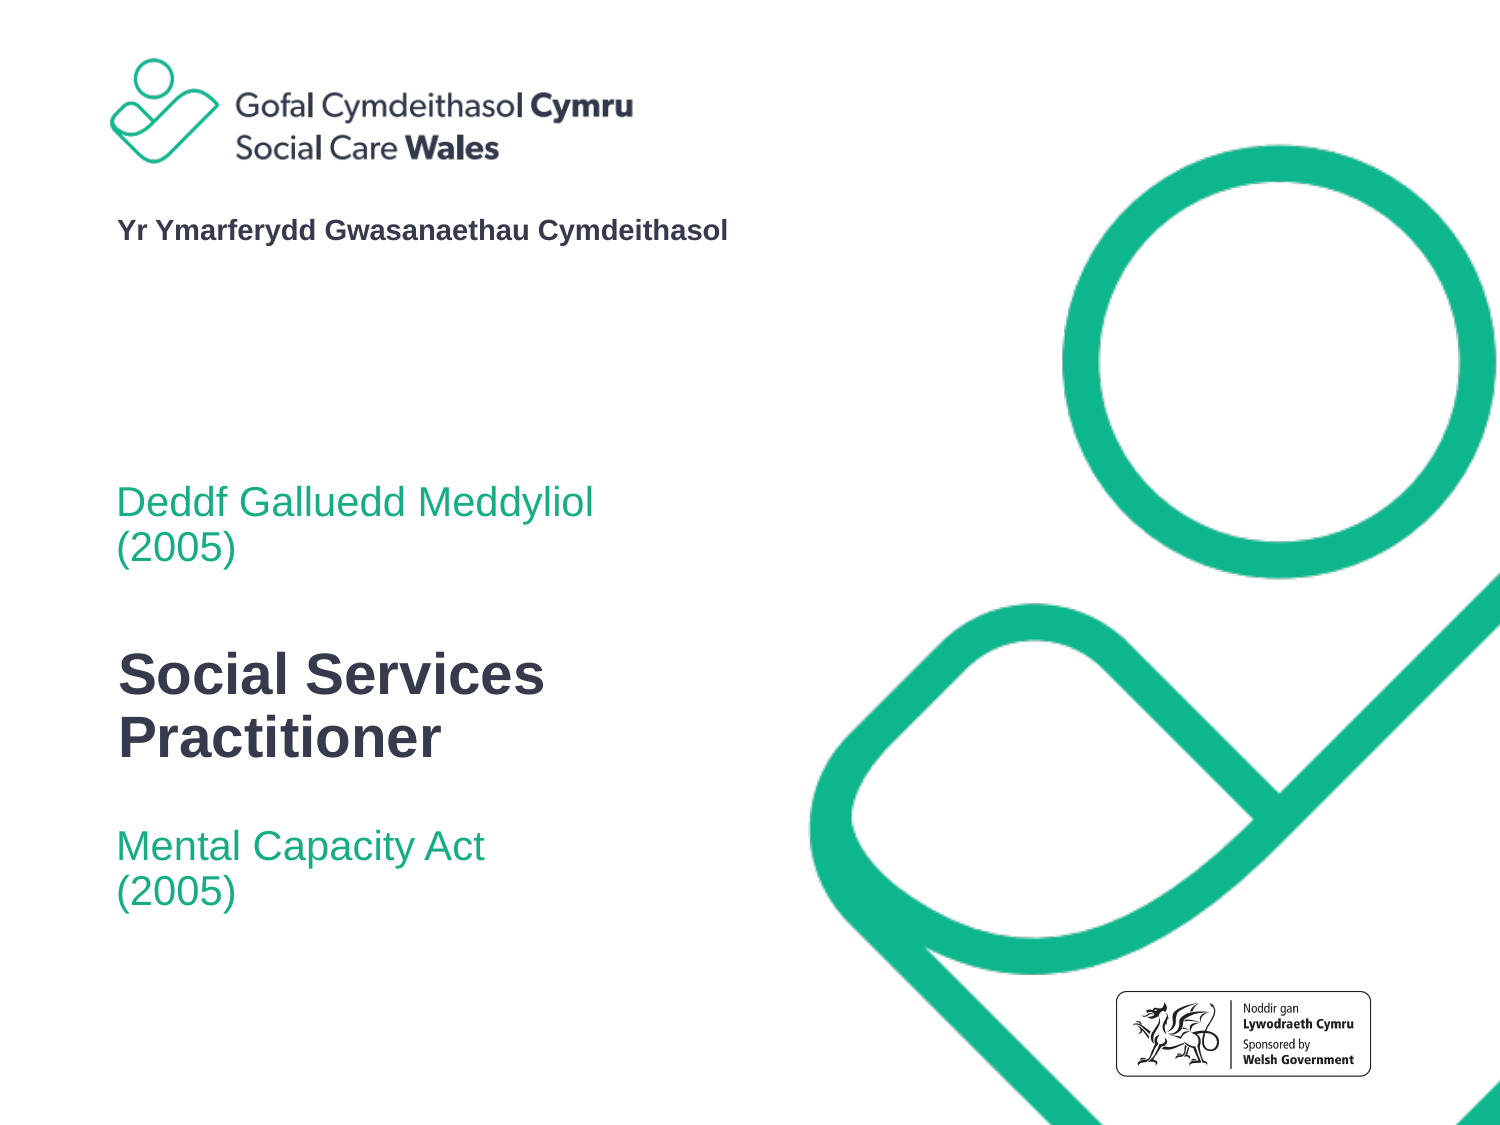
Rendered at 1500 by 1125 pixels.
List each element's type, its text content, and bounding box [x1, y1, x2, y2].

list Mental Capacity Act (2005) [101, 816, 629, 1048]
title Yr Ymarferydd Gwasanaethau Cymdeithasol [101, 208, 858, 290]
list Social Services Practitioner [103, 636, 632, 716]
picture [1110, 976, 1378, 1091]
subtitle Deddf Galluedd Meddyliol (2005) [101, 412, 654, 637]
